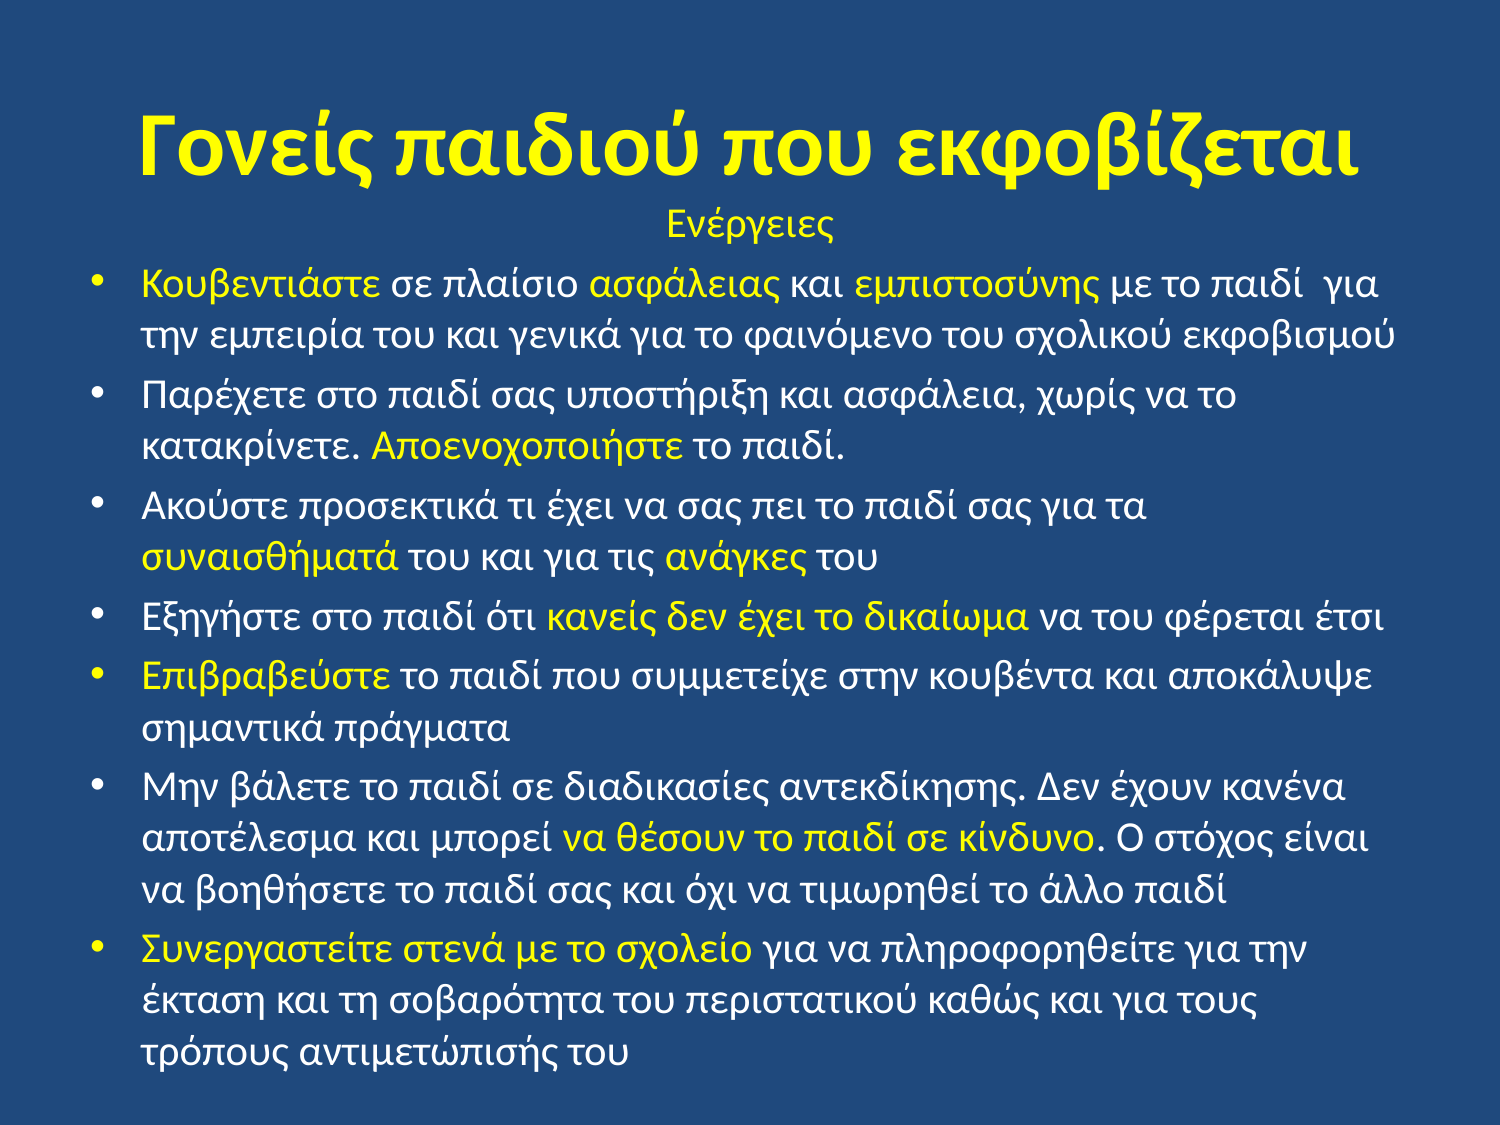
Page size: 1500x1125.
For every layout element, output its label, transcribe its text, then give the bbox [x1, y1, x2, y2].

title Γονείς παιδιού που εκφοβίζεται [75, 45, 1425, 187]
list Ενέργειες Κουβεντιάστε σε πλαίσιο ασφάλειας και εμπιστοσύνης με το παιδί για την εμπειρία του και γενικά για το φαινόμενο του σχολικού εκφοβισμού Παρέχετε στο παιδί σας υποστήριξη και ασφάλεια, χωρίς να το κατακρίνετε. Αποενοχοποιήστε το παιδί. Ακούστε προσεκτικά τι έχει να σας πει το παιδί σας για τα συναισθήματά του και για τις ανάγκες του Εξηγήστε στο παιδί ότι κανείς δεν έχει το δικαίωμα να του φέρεται έτσι Επιβραβεύστε το παιδί που συμμετείχε στην κουβέντα και αποκάλυψε σημαντικά πράγματα Μην βάλετε το παιδί σε διαδικασίες αντεκδίκησης. Δεν έχουν κανένα αποτέλεσμα και μπορεί να θέσουν το παιδί σε κίνδυνο. Ο στόχος είναι να βοηθήσετε το παιδί σας και όχι να τιμωρηθεί το άλλο παιδί Συνεργαστείτε στενά με το σχολείο για να πληροφορηθείτε για την έκταση και τη σοβαρότητα του περιστατικού καθώς και για τους τρόπους αντιμετώπισής του [75, 187, 1425, 1125]
